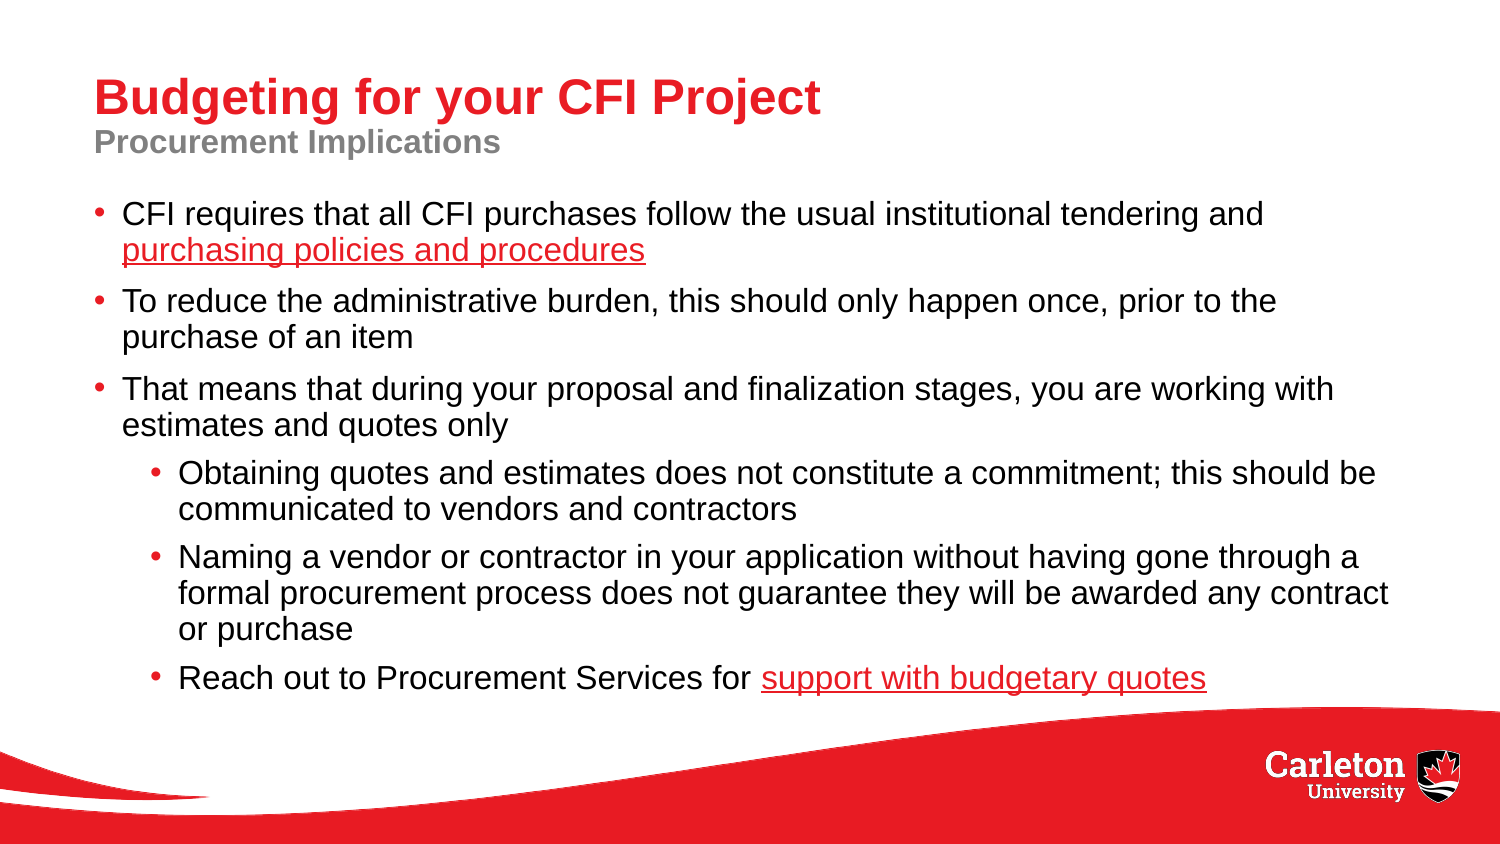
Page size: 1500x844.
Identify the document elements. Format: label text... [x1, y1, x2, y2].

picture [0, 0, 1500, 844]
list CFI requires that all CFI purchases follow the usual institutional tendering and purchasing policies and procedures To reduce the administrative burden, this should only happen once, prior to the purchase of an item That means that during your proposal and finalization stages, you are working with estimates and quotes only Obtaining quotes and estimates does not constitute a commitment; this should be communicated to vendors and contractors Naming a vendor or contractor in your application without having gone through a formal procurement process does not guarantee they will be awarded any contract or purchase Reach out to Procurement Services for support with budgetary quotes [93, 196, 1416, 709]
title Budgeting for your CFI Project Procurement Implications [93, 70, 1416, 190]
